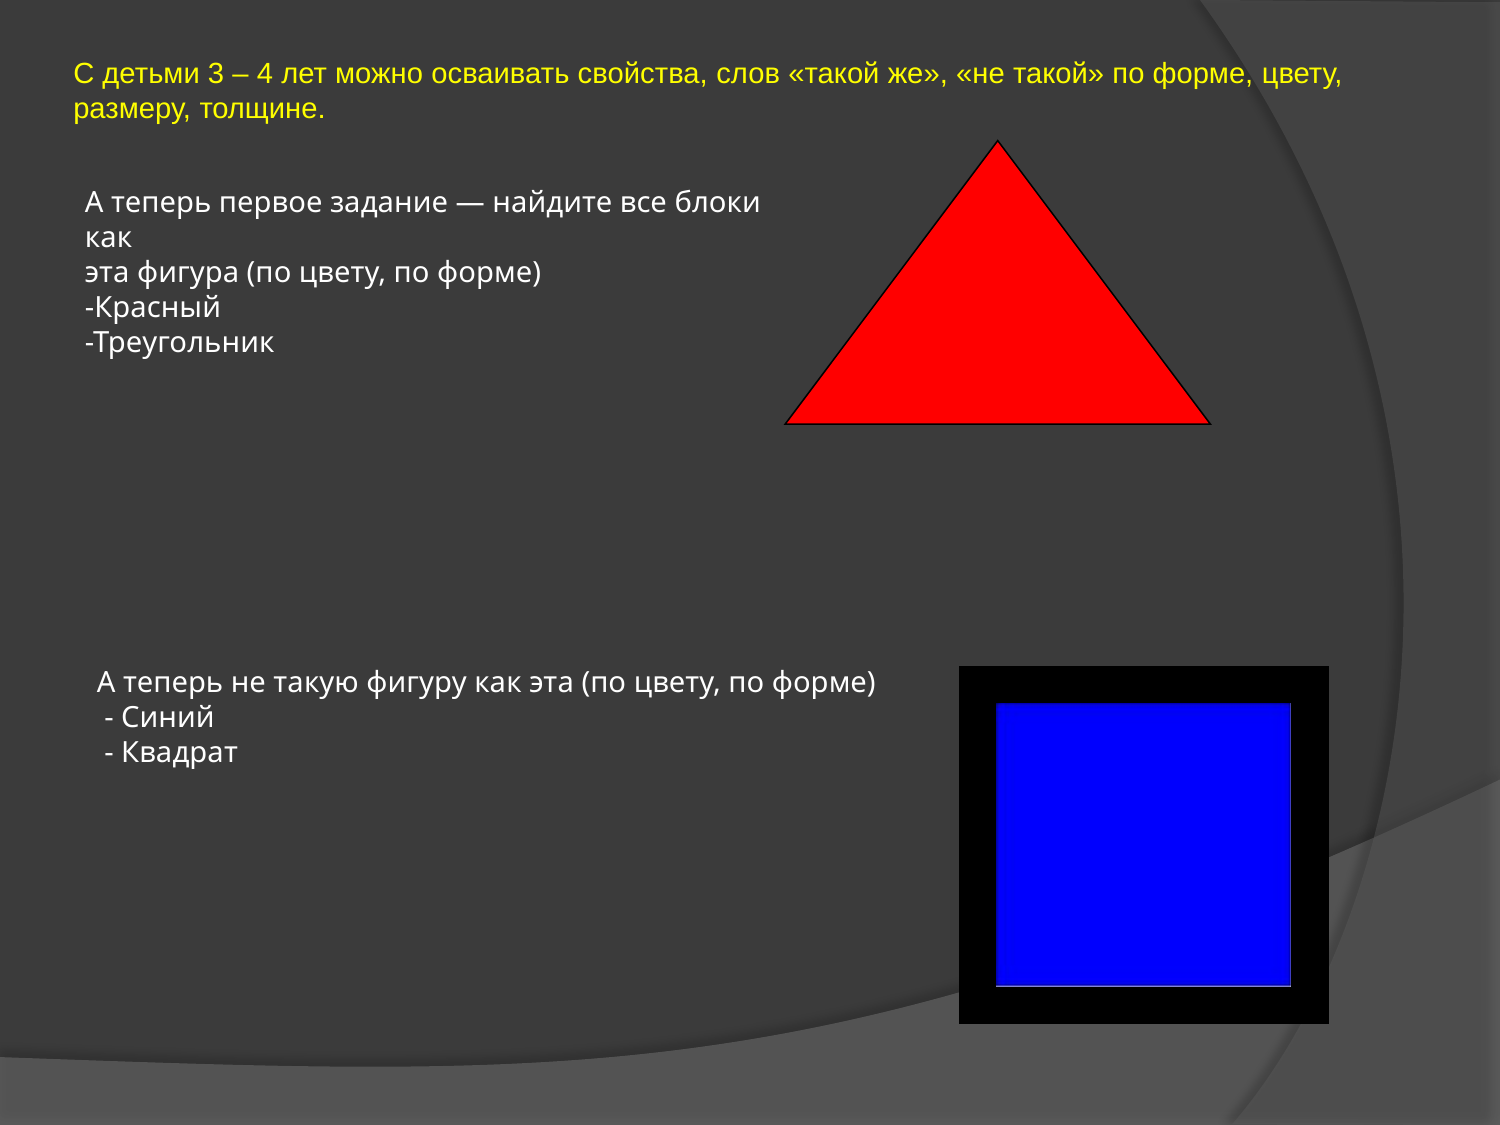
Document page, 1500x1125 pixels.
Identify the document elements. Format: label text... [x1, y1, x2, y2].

text_box [785, 140, 1211, 425]
text_box А теперь не такую фигуру как эта (по цвету, по форме) - Синий - Квадрат [82, 656, 973, 776]
text_box С детьми 3 – 4 лет можно осваивать свойства, слов «такой же», «не такой» по форме, цвету, размеру, толщине. [58, 46, 1383, 132]
picture [995, 702, 1292, 987]
text_box А теперь первое задание — найдите все блоки как эта фигура (по цвету, по форме) -Красный -Треугольник [70, 175, 786, 401]
